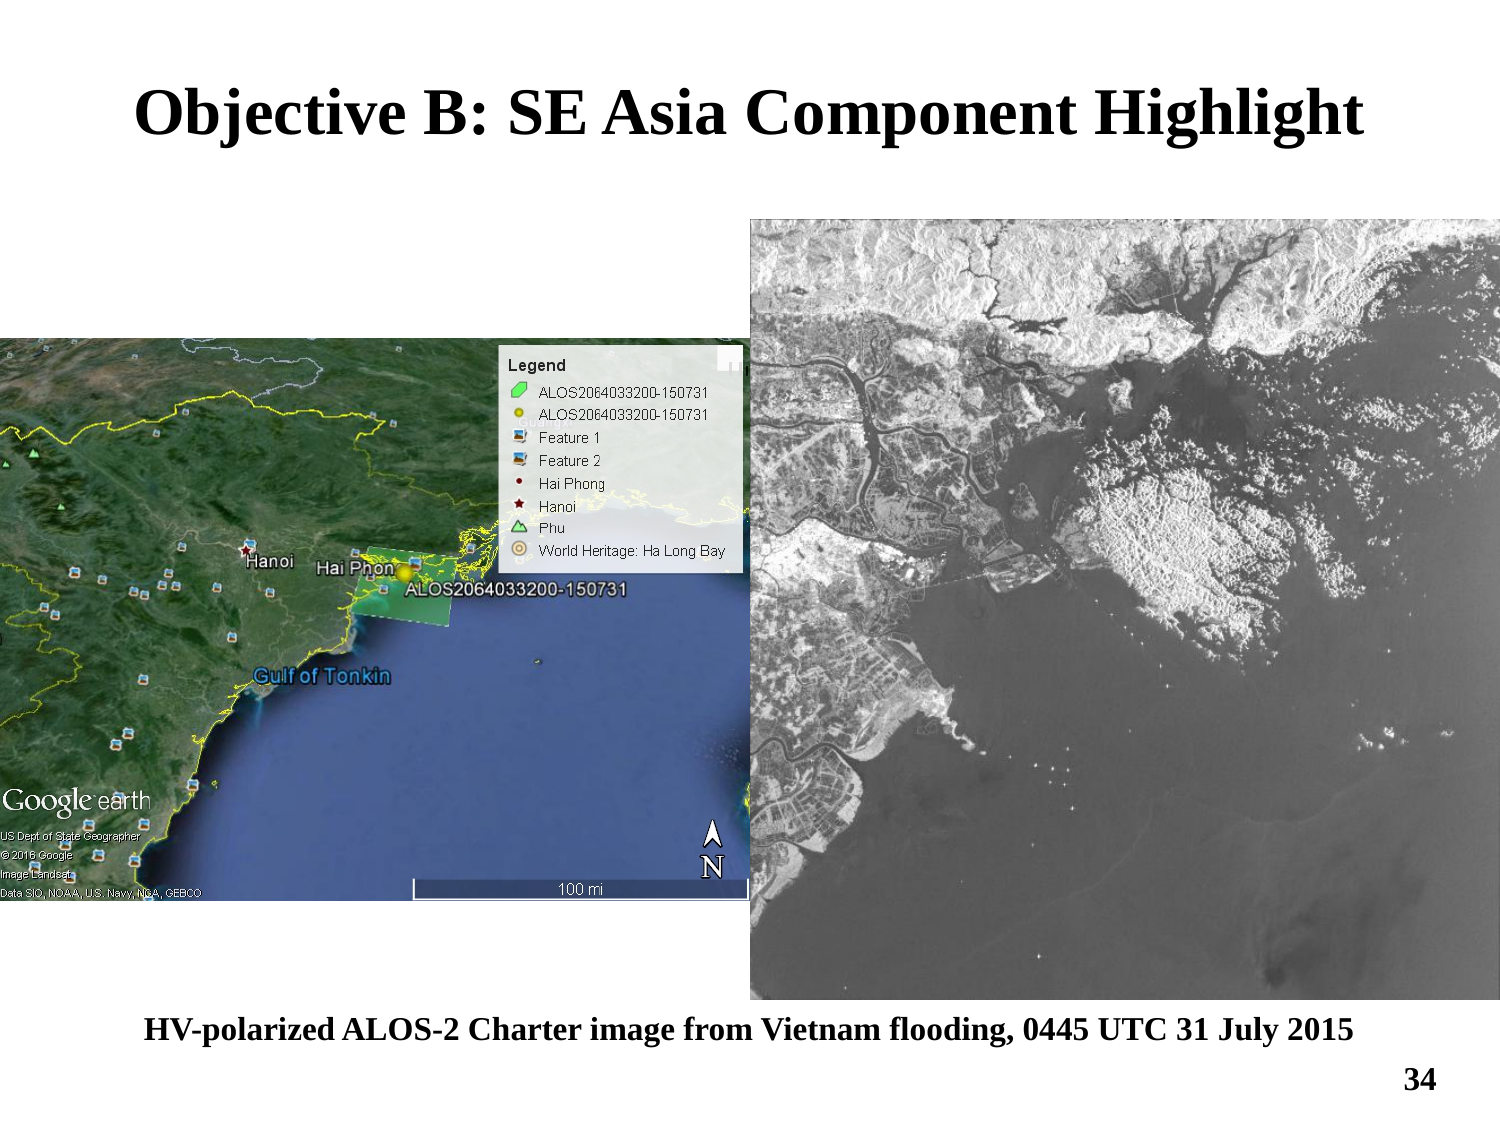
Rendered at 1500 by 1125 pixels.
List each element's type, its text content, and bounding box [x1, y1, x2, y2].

slide_number 34 [1340, 1055, 1500, 1125]
picture [0, 219, 1500, 1000]
title Objective B: SE Asia Component Highlight [0, 42, 1500, 173]
text_box HV-polarized ALOS-2 Charter image from Vietnam flooding, 0445 UTC 31 July 2015 [0, 999, 1500, 1055]
